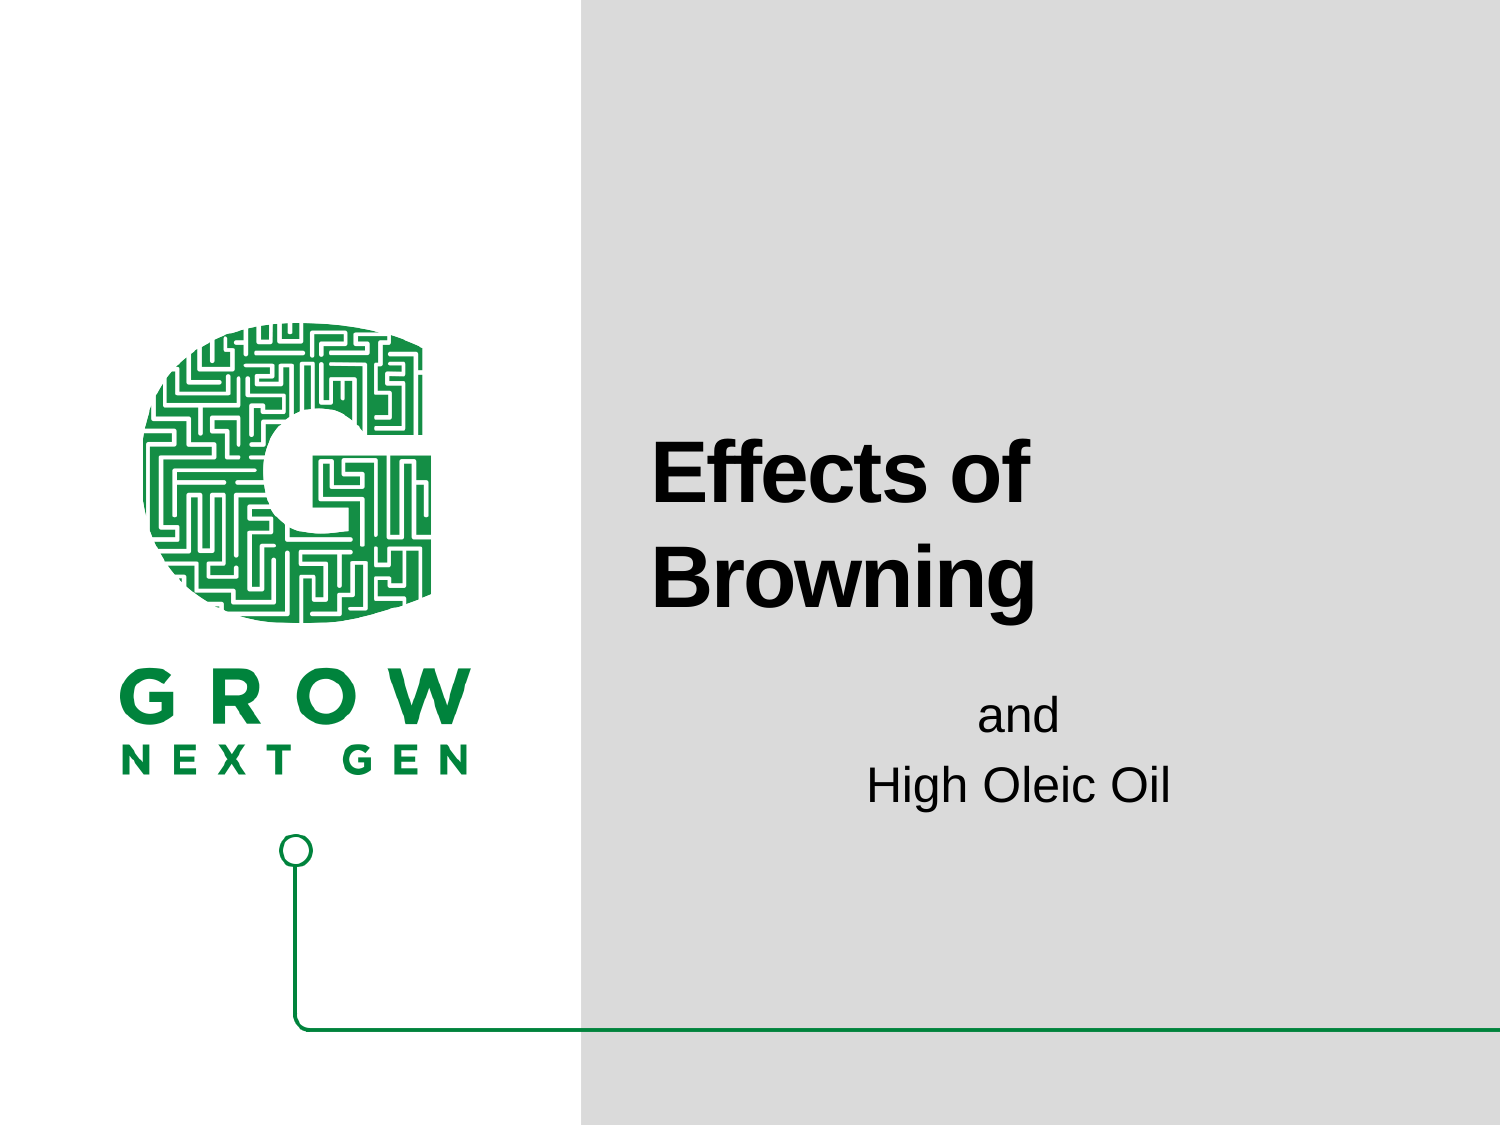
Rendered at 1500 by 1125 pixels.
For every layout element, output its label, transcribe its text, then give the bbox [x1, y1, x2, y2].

picture [0, 0, 1500, 1125]
text_box Effects of Browning [649, 87, 1400, 625]
text_box and High Oleic Oil [649, 675, 1388, 875]
